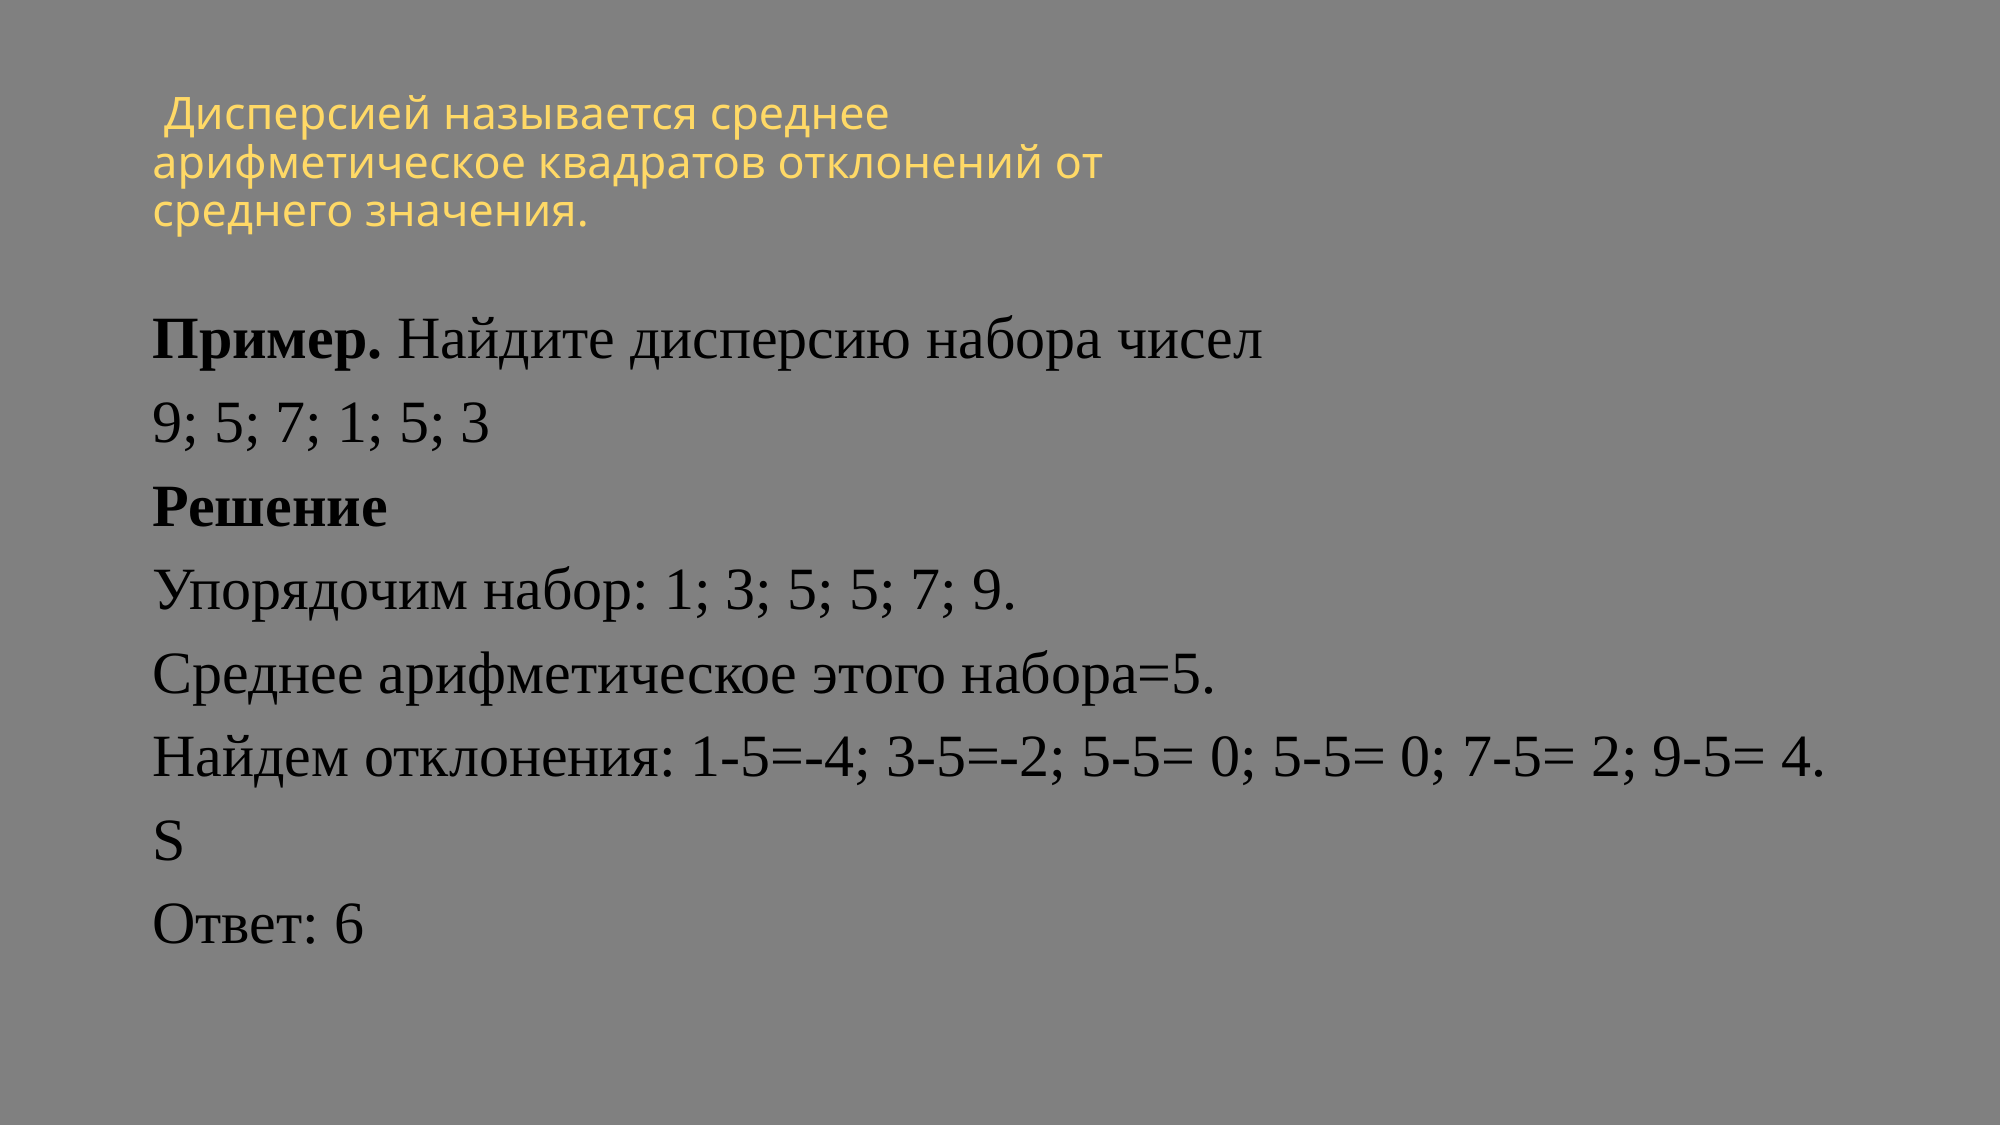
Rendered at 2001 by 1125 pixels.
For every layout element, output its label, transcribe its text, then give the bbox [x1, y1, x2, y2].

title Дисперсией называется среднее арифметическое квадратов отклонений от среднего значения. [137, 82, 1863, 300]
